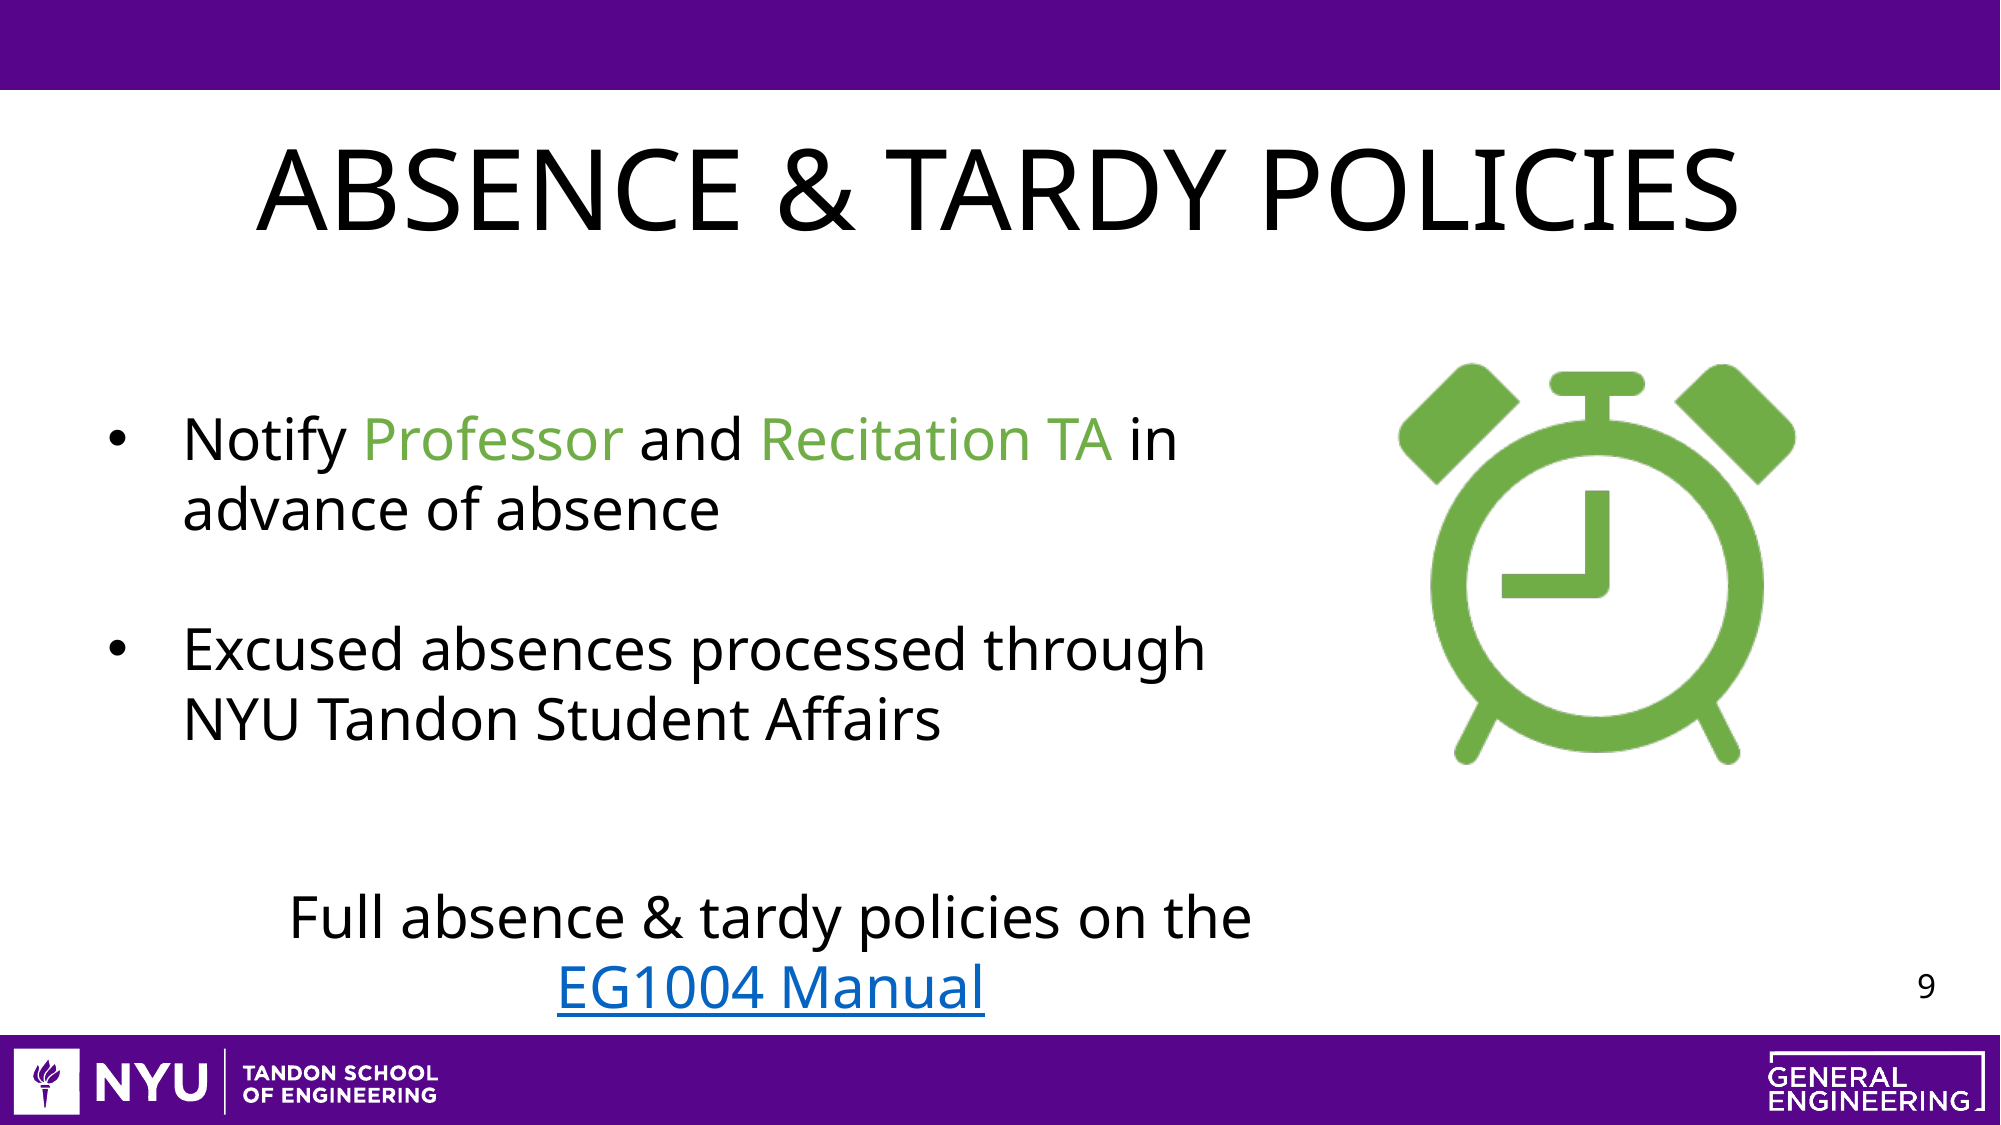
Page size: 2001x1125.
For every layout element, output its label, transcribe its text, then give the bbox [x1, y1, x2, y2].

picture [13, 1048, 438, 1115]
picture [1768, 1051, 1985, 1111]
text_box 9 [1802, 958, 1951, 1013]
picture [1312, 277, 1883, 848]
text_box ABSENCE & TARDY POLICIES [92, 103, 1908, 262]
text_box [0, 1034, 2000, 1125]
text_box [0, 0, 2000, 91]
text_box Notify Professor and Recitation TA in advance of absence Excused absences processed through NYU Tandon Student Affairs [92, 394, 1292, 760]
text_box Full absence & tardy policies on the EG1004 Manual [72, 872, 1486, 1037]
